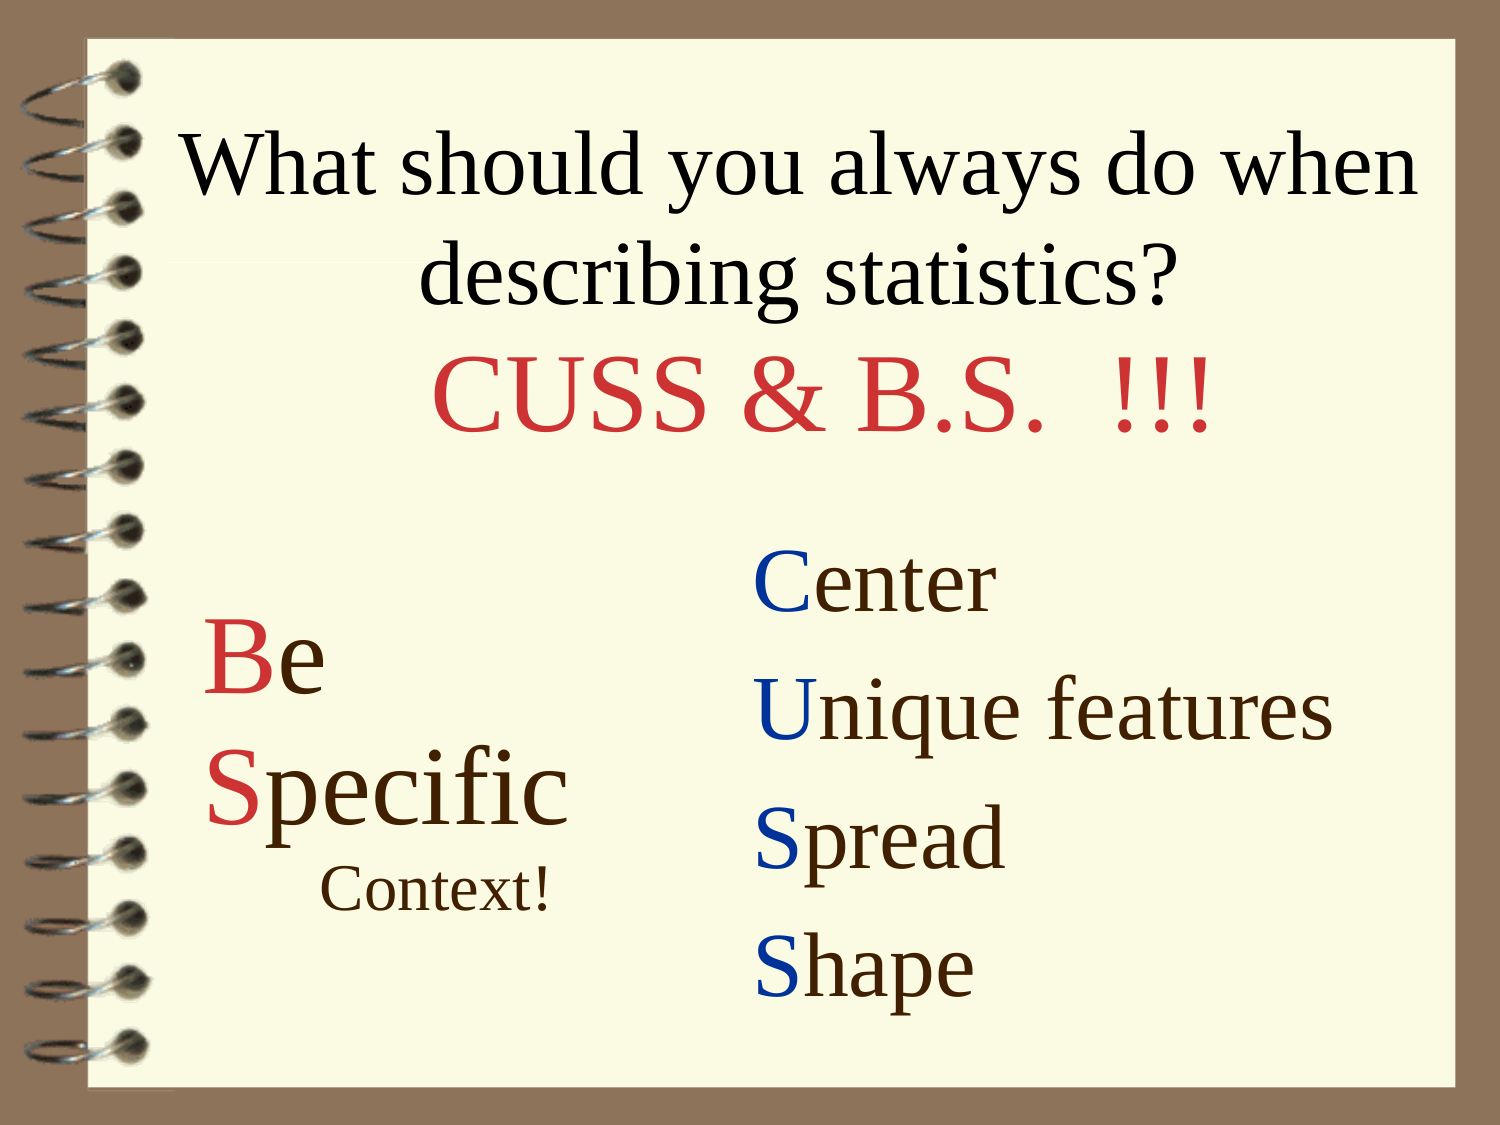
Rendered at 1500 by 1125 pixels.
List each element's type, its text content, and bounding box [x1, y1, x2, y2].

text_box Center Unique features Spread Shape [737, 512, 1425, 1013]
list CUSS & B.S. !!! [375, 337, 1275, 538]
title What should you always do when describing statistics? [162, 75, 1438, 350]
list Be Specific Context! [187, 600, 625, 950]
picture [0, 0, 175, 1125]
